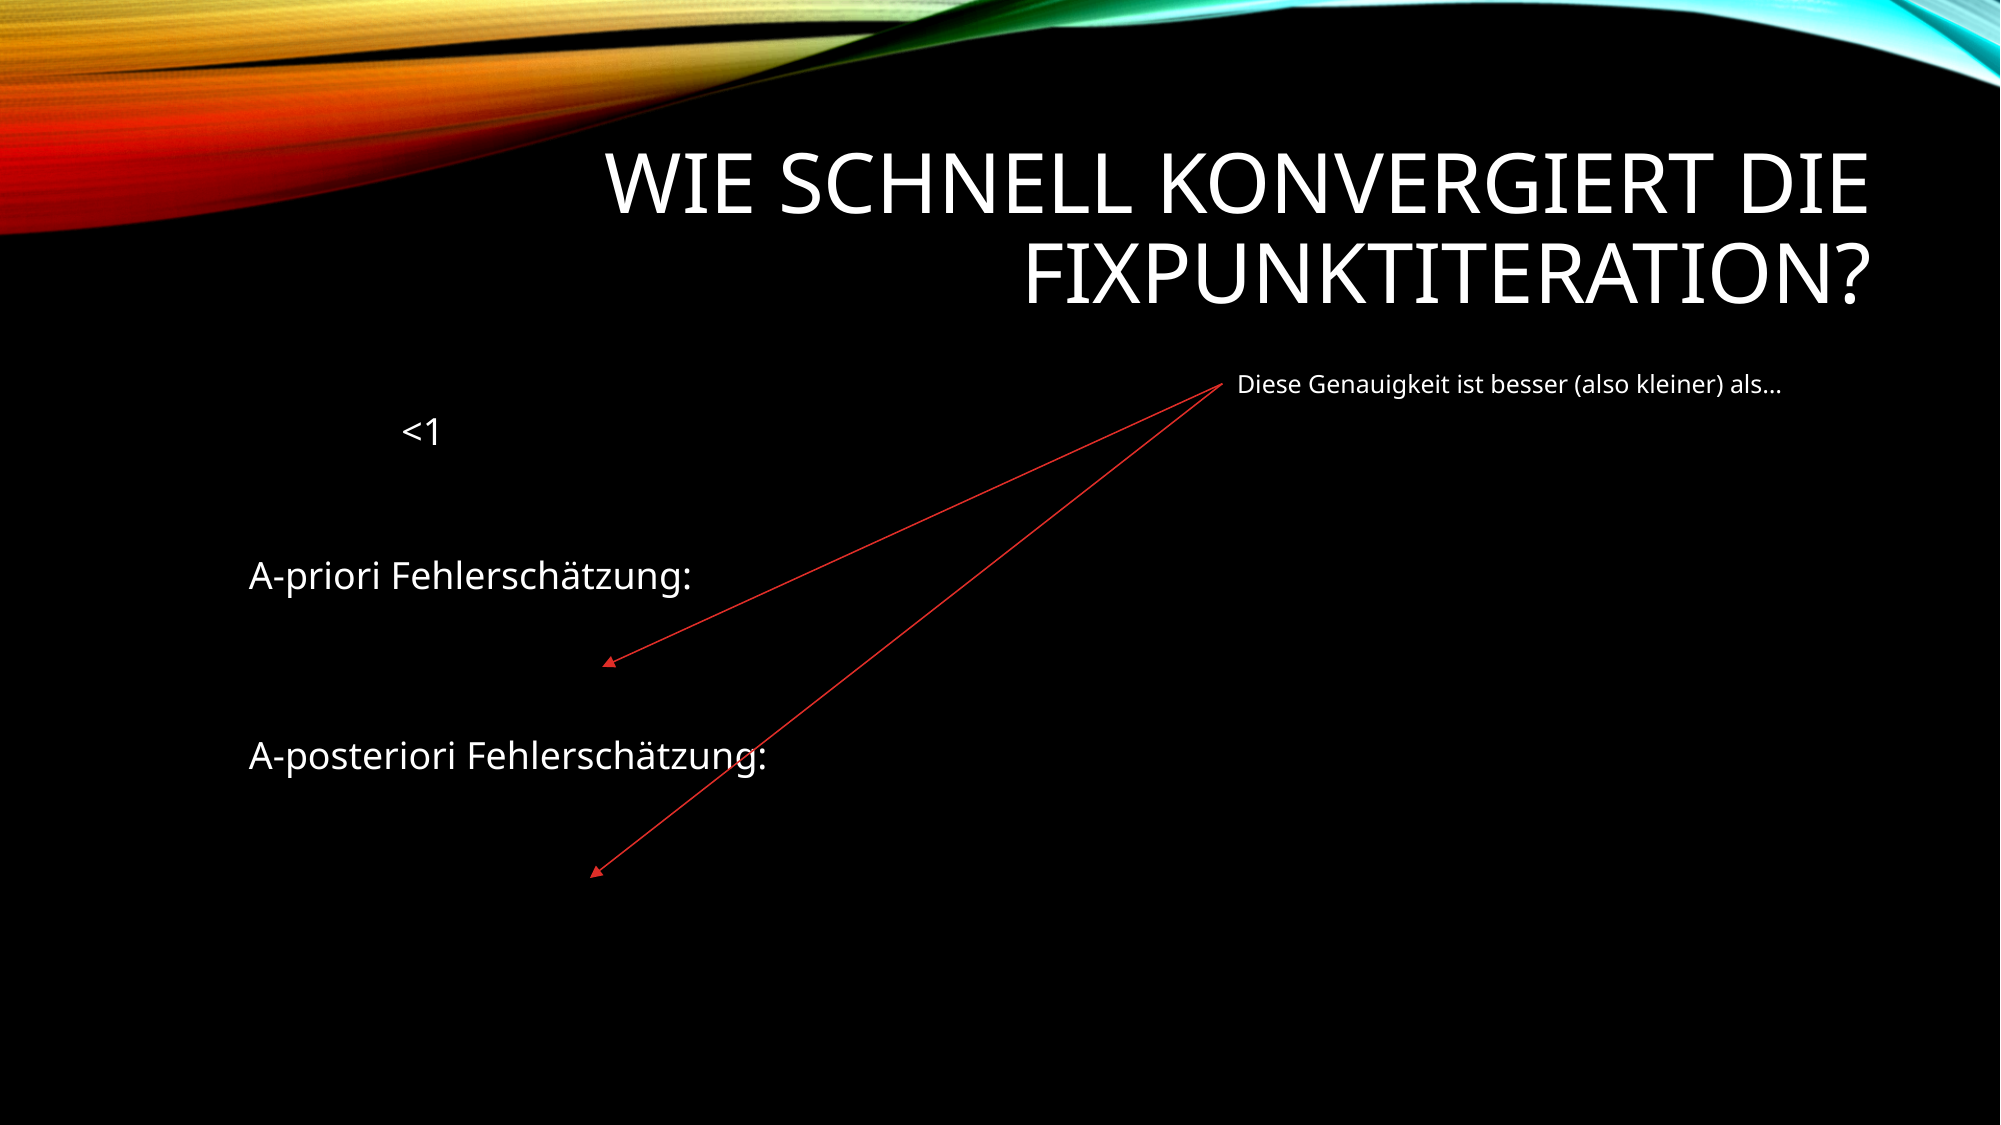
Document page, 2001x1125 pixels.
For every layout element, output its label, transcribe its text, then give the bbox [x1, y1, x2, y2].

title wie schnell konvergiert Die Fixpunktiteration? [474, 125, 1888, 338]
picture [0, 0, 2000, 237]
text_box Diese Genauigkeit ist besser (also kleiner) als… [1222, 361, 1799, 407]
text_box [589, 383, 1206, 879]
